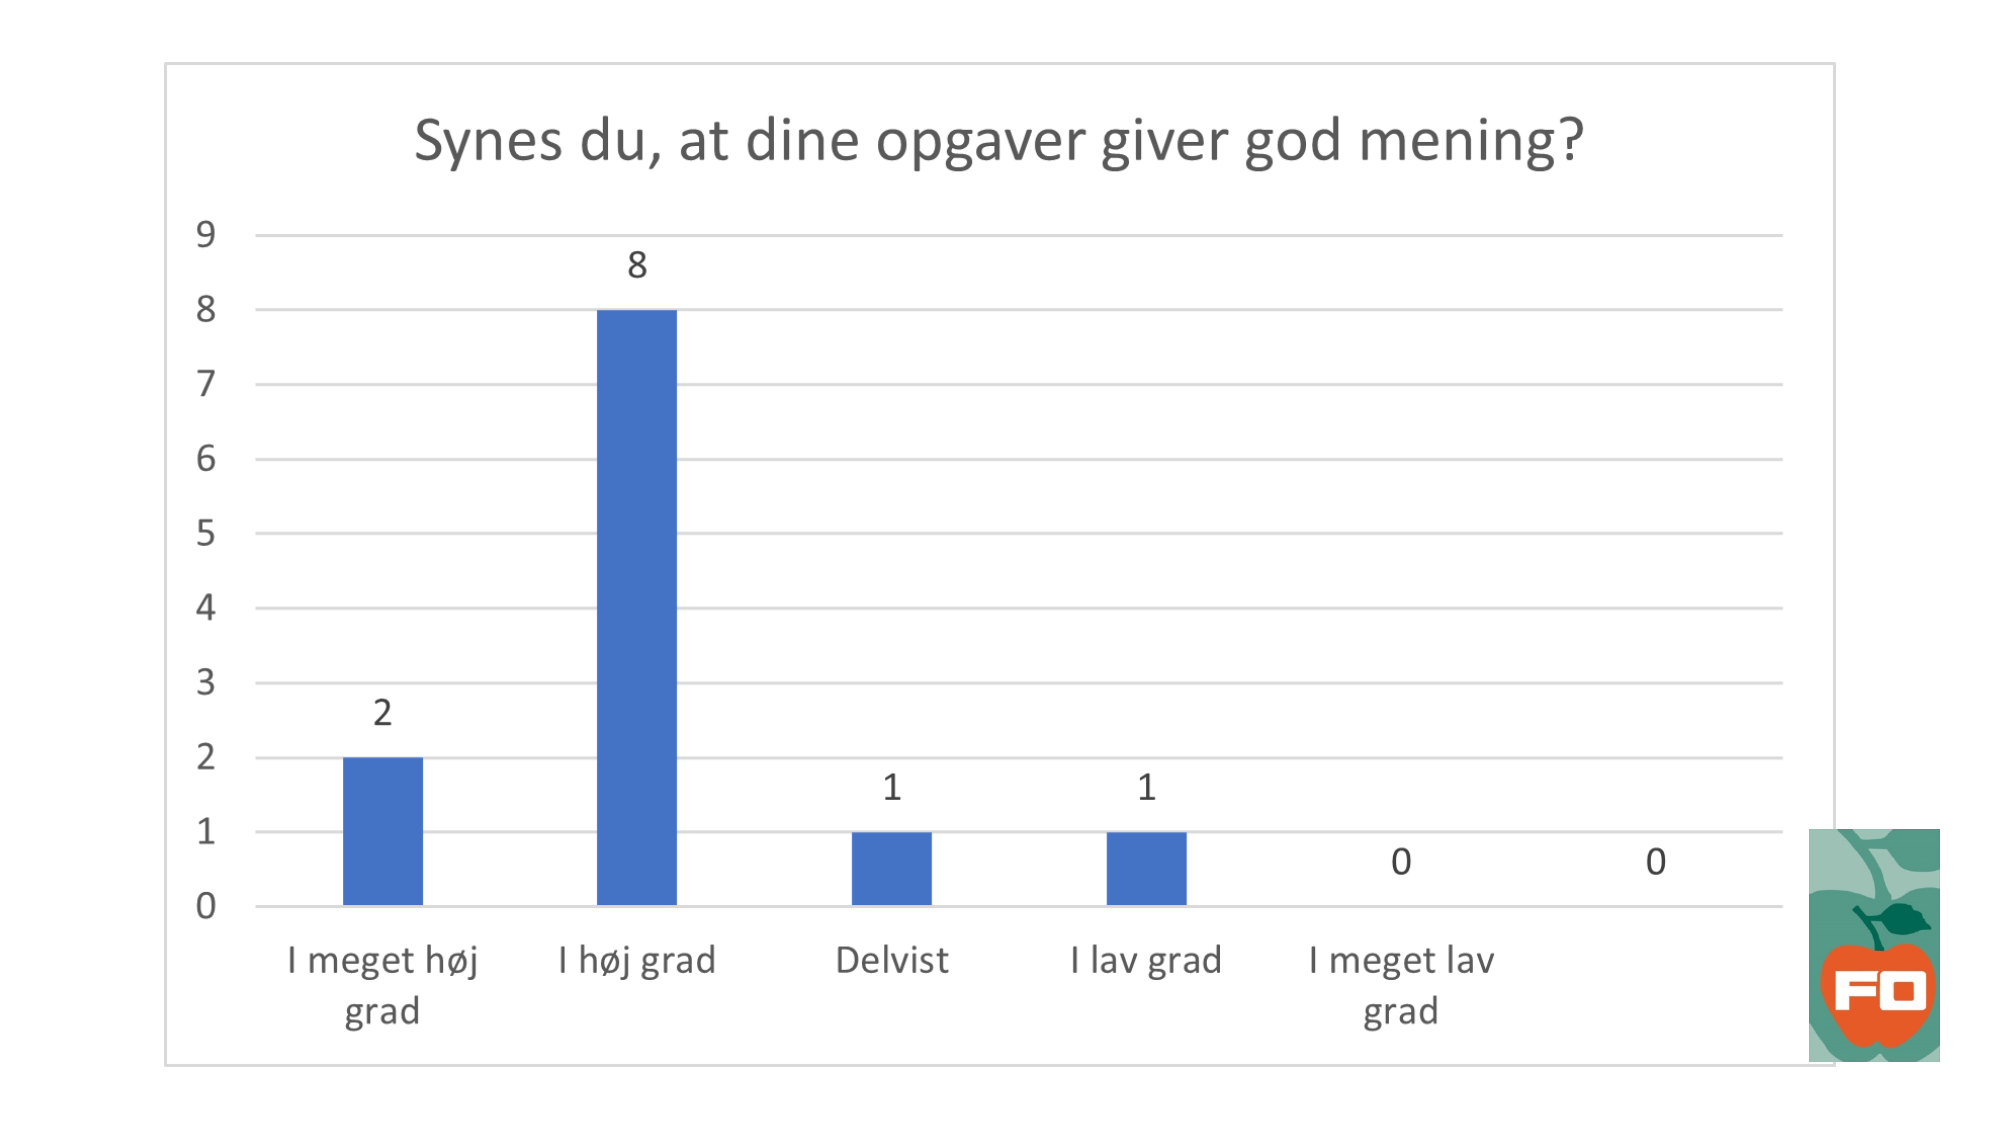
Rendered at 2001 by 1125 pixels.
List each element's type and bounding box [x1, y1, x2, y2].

picture [164, 62, 1940, 1067]
